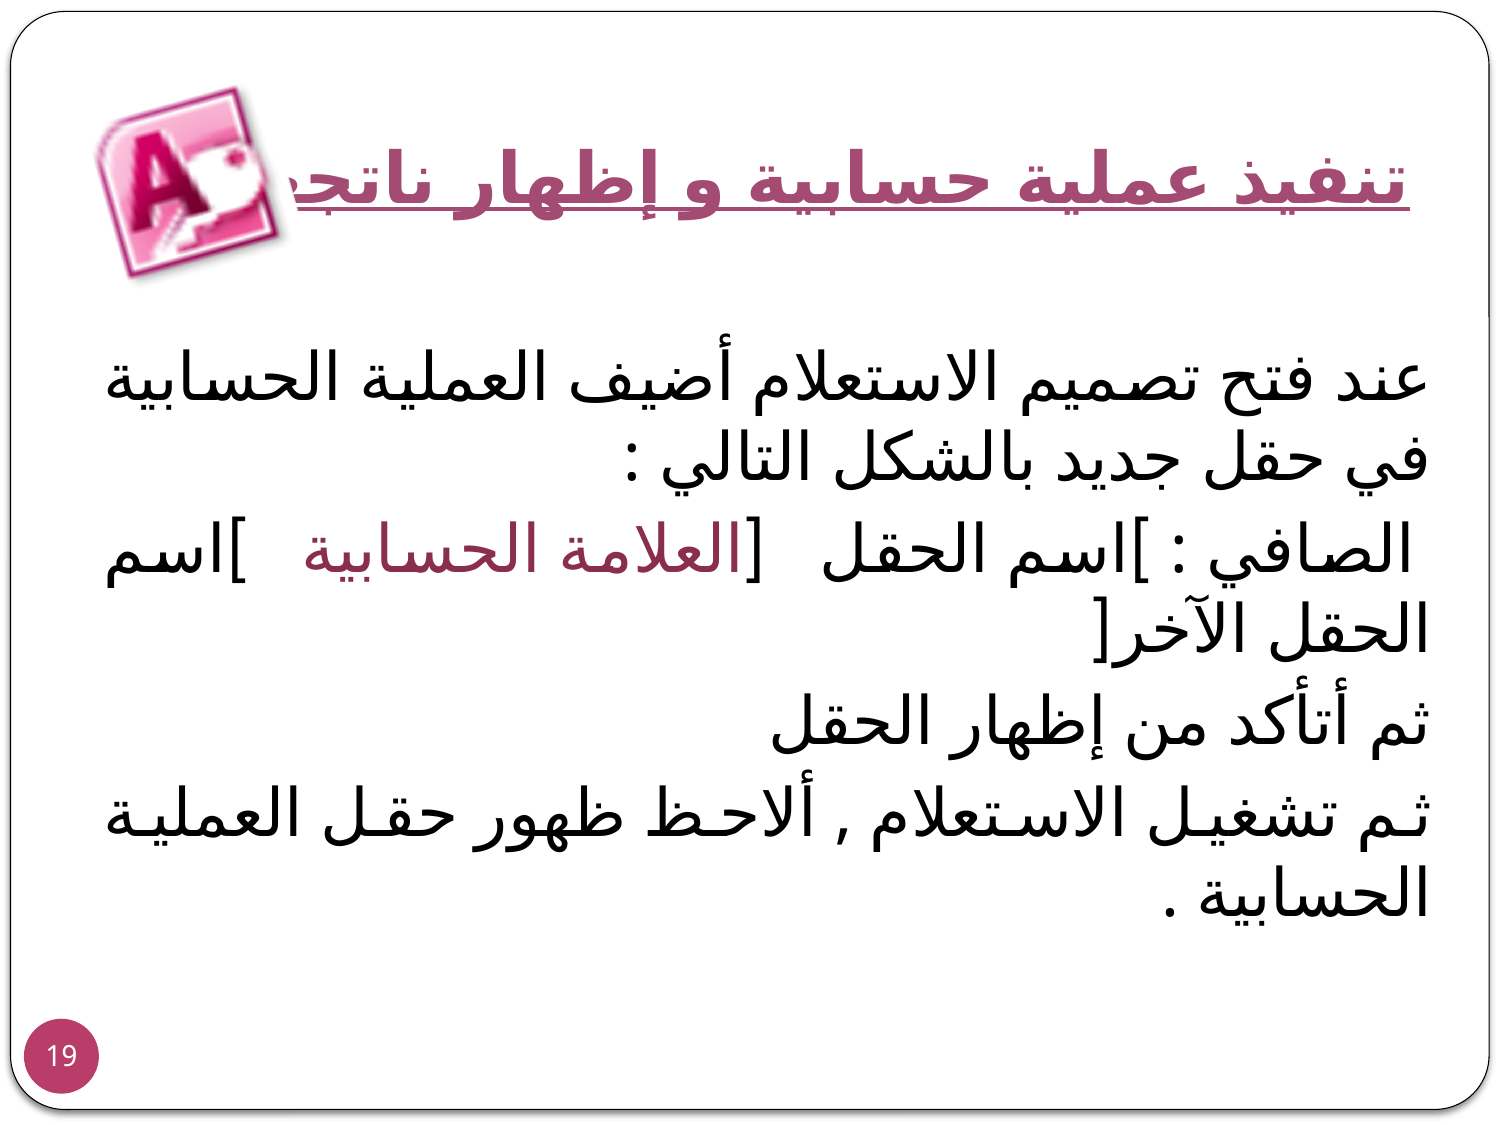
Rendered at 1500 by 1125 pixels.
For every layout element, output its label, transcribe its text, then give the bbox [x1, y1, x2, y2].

slide_number 19 [23, 1018, 99, 1094]
list عند فتح تصميم الاستعلام أضيف العملية الحسابية في حقل جديد بالشكل التالي : الصافي : ]اسم الحقل [العلامة الحسابية ]اسم الحقل الآخر[ ثم أتأكد من إظهار الحقل ثم تشغيل الاستعلام , ألاحظ ظهور حقل العملية الحسابية . [88, 326, 1447, 1022]
title تنفيذ عملية حسابية و إظهار ناتجها : [150, 45, 1425, 233]
picture [55, 57, 313, 325]
